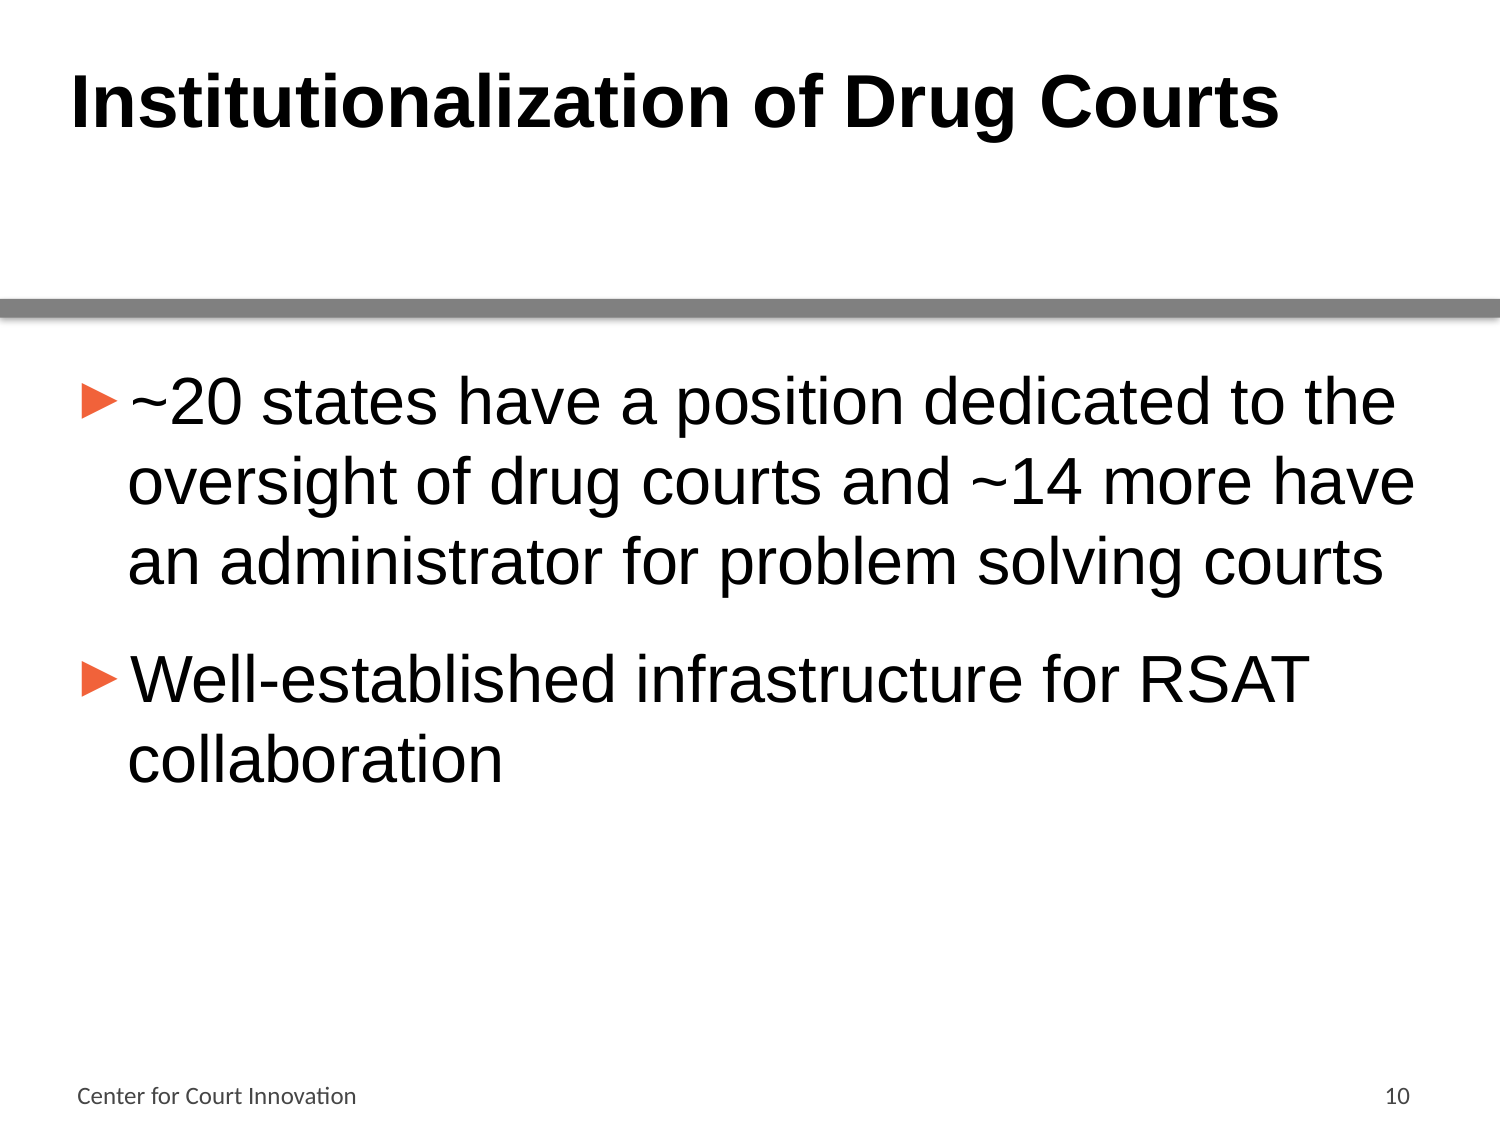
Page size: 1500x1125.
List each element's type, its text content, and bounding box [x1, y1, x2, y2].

slide_number 10 [1074, 1065, 1425, 1125]
title Institutionalization of Drug Courts [55, 45, 1445, 263]
footer Center for Court Innovation [62, 1065, 538, 1125]
list ~20 states have a position dedicated to the oversight of drug courts and ~14 more have an administrator for problem solving courts Well-established infrastructure for RSAT collaboration [55, 350, 1445, 1005]
